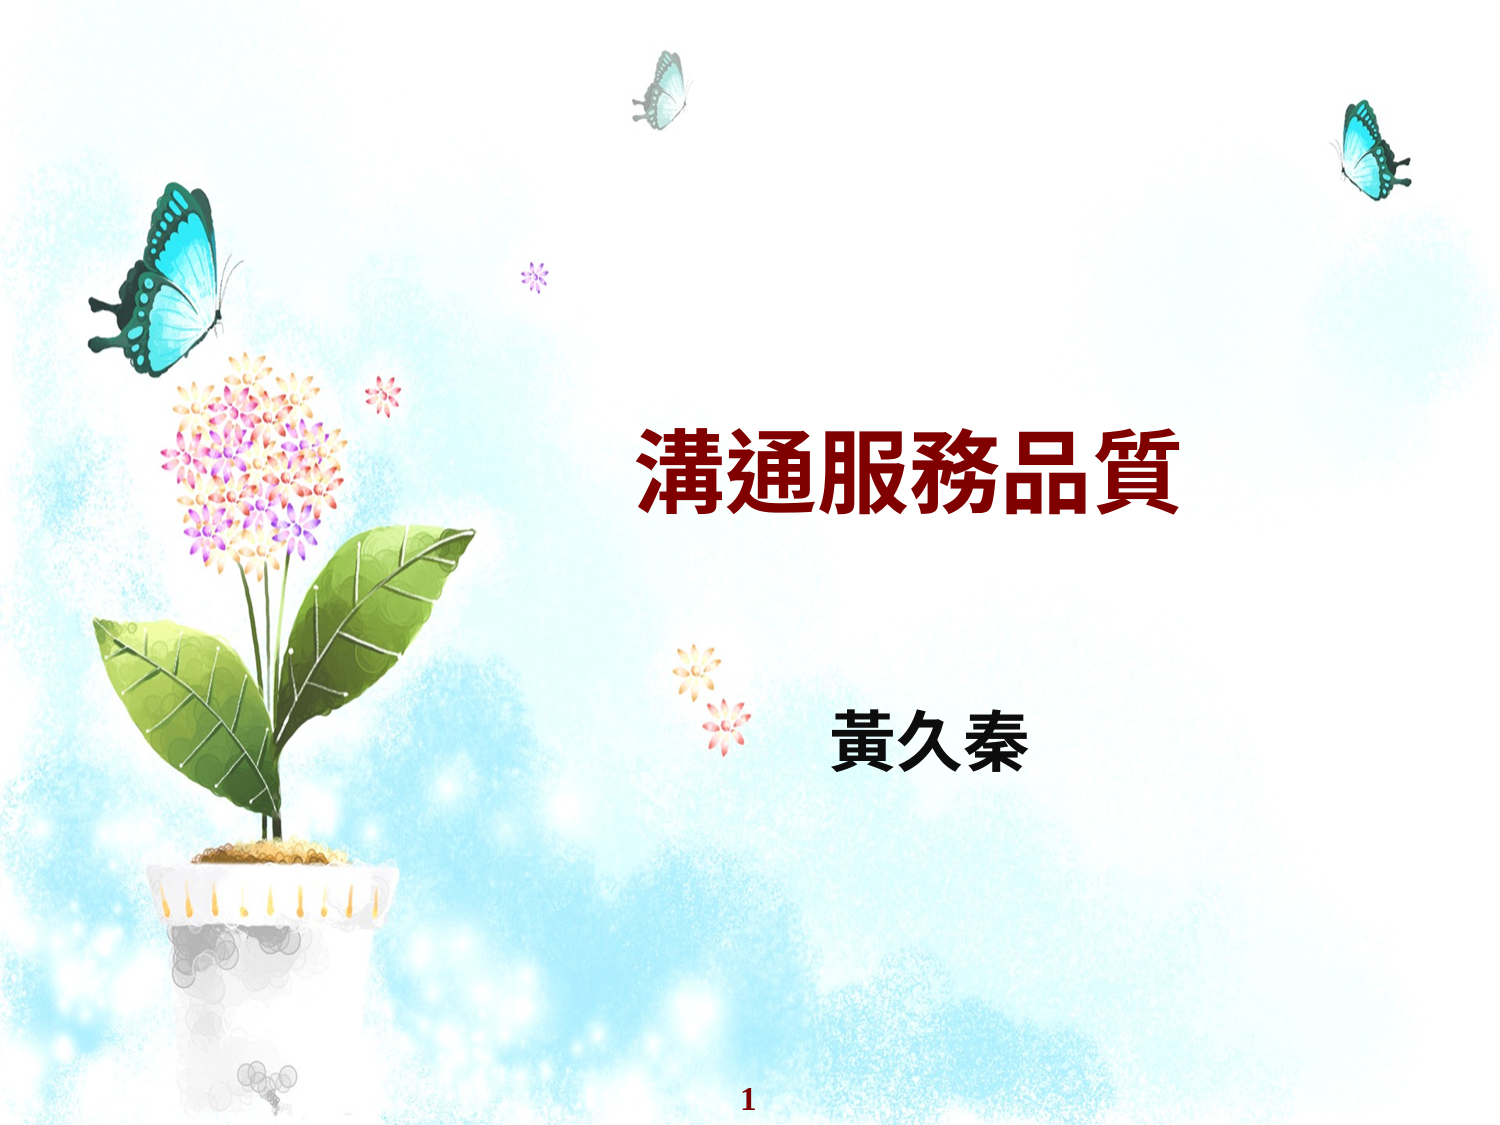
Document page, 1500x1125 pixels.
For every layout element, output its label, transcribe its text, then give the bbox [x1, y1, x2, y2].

picture [0, 0, 1500, 1125]
subtitle 黃久秦 [584, 692, 1275, 925]
title 溝通服務品質 [430, 349, 1388, 591]
